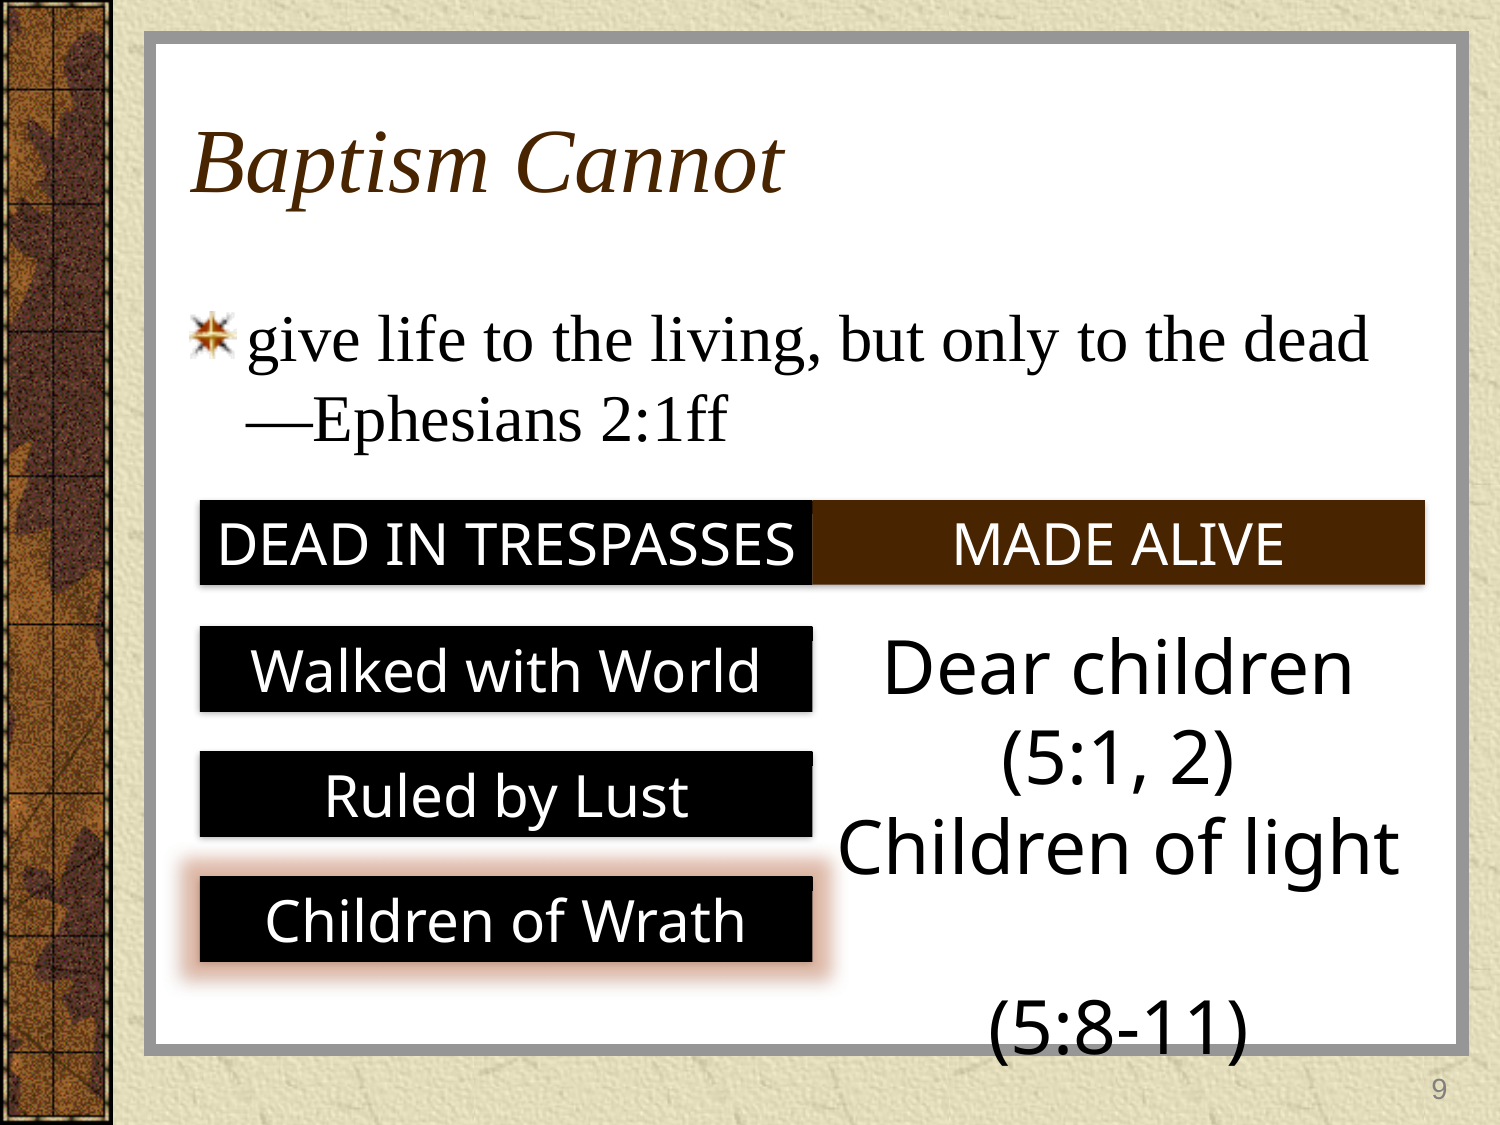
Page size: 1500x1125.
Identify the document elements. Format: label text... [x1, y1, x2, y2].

picture [189, 311, 237, 359]
text_box Dear children (5:1, 2) Children of light (5:8-11) [812, 612, 1425, 1078]
text_box Walked with World [199, 626, 812, 712]
slide_number 9 [1149, 1050, 1463, 1125]
title Baptism Cannot [174, 62, 1450, 250]
text_box DEAD IN TRESPASSES [199, 500, 810, 585]
text_box Ruled by Lust [199, 751, 812, 837]
picture [0, 0, 1500, 1125]
text_box Children of Wrath [199, 876, 812, 962]
text_box MADE ALIVE [812, 500, 1425, 585]
list give life to the living, but only to the dead—Ephesians 2:1ff [174, 287, 1450, 475]
